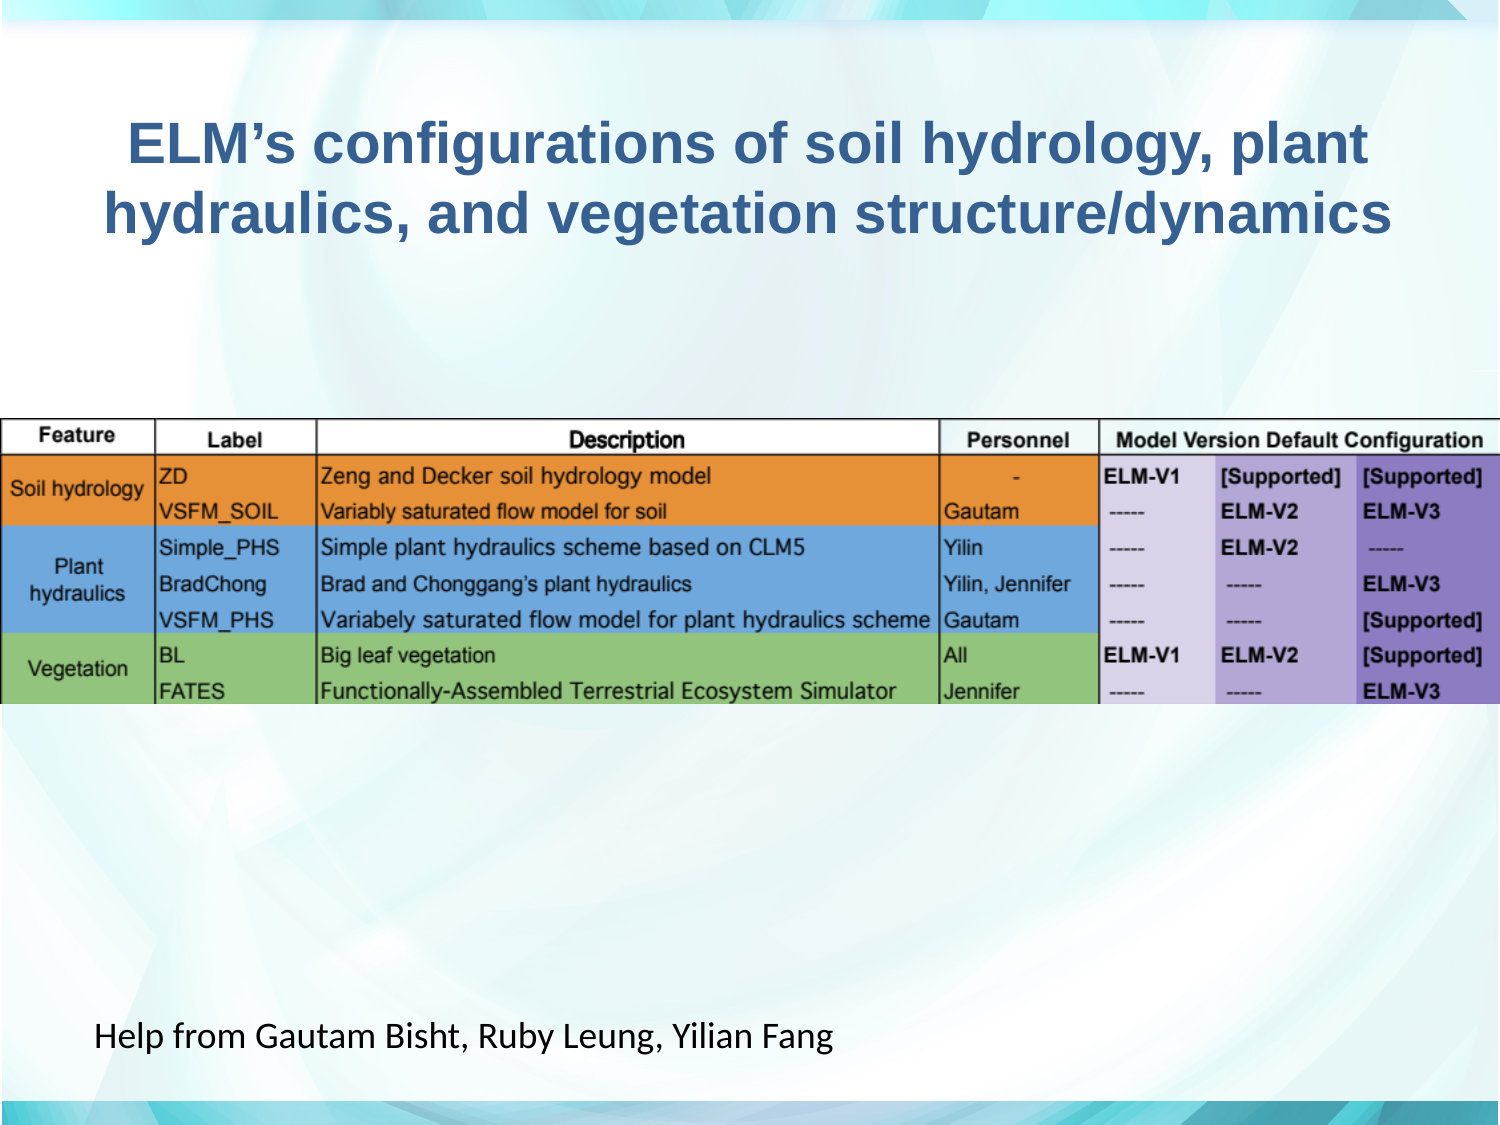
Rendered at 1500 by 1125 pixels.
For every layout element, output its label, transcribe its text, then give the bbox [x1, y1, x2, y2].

text_box ELM’s configurations of soil hydrology, plant hydraulics, and vegetation structure/dynamics [74, 160, 1425, 246]
picture [0, 0, 1500, 1125]
text_box Help from Gautam Bisht, Ruby Leung, Yilian Fang [79, 1003, 850, 1064]
